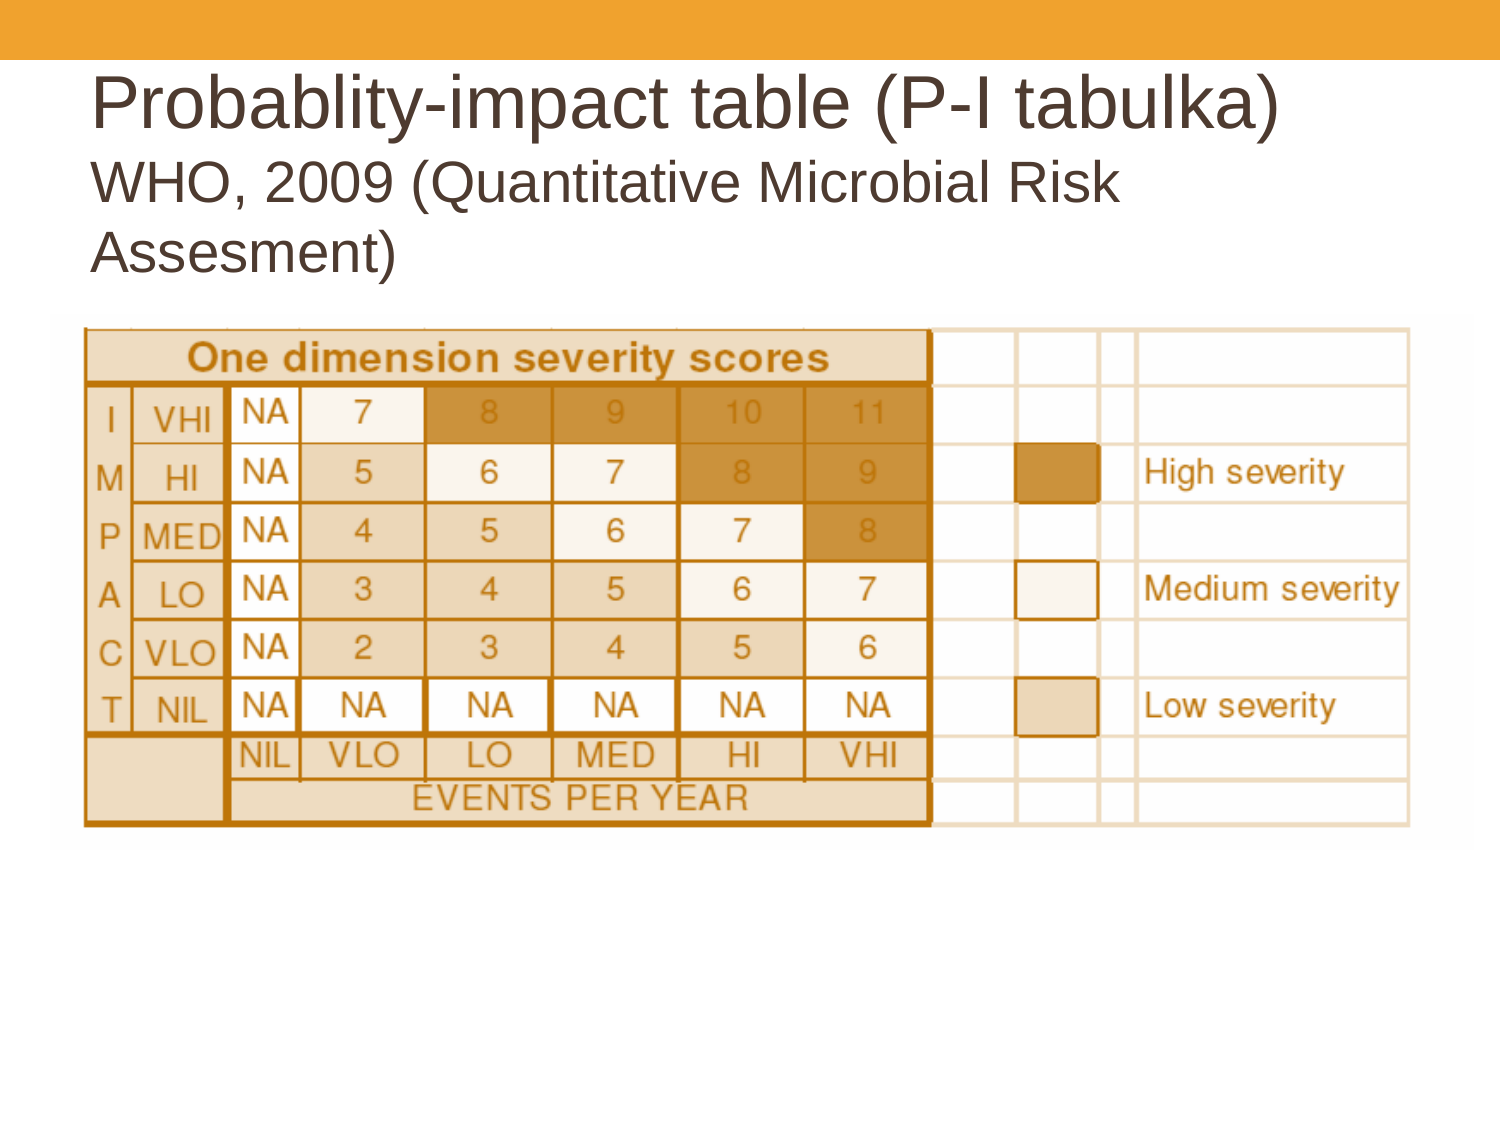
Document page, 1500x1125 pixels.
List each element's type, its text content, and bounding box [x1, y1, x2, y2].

title Probablity-impact table (P-I tabulka) WHO, 2009 (Quantitative Microbial Risk Assesment) [75, 87, 1425, 250]
picture [50, 314, 1474, 850]
